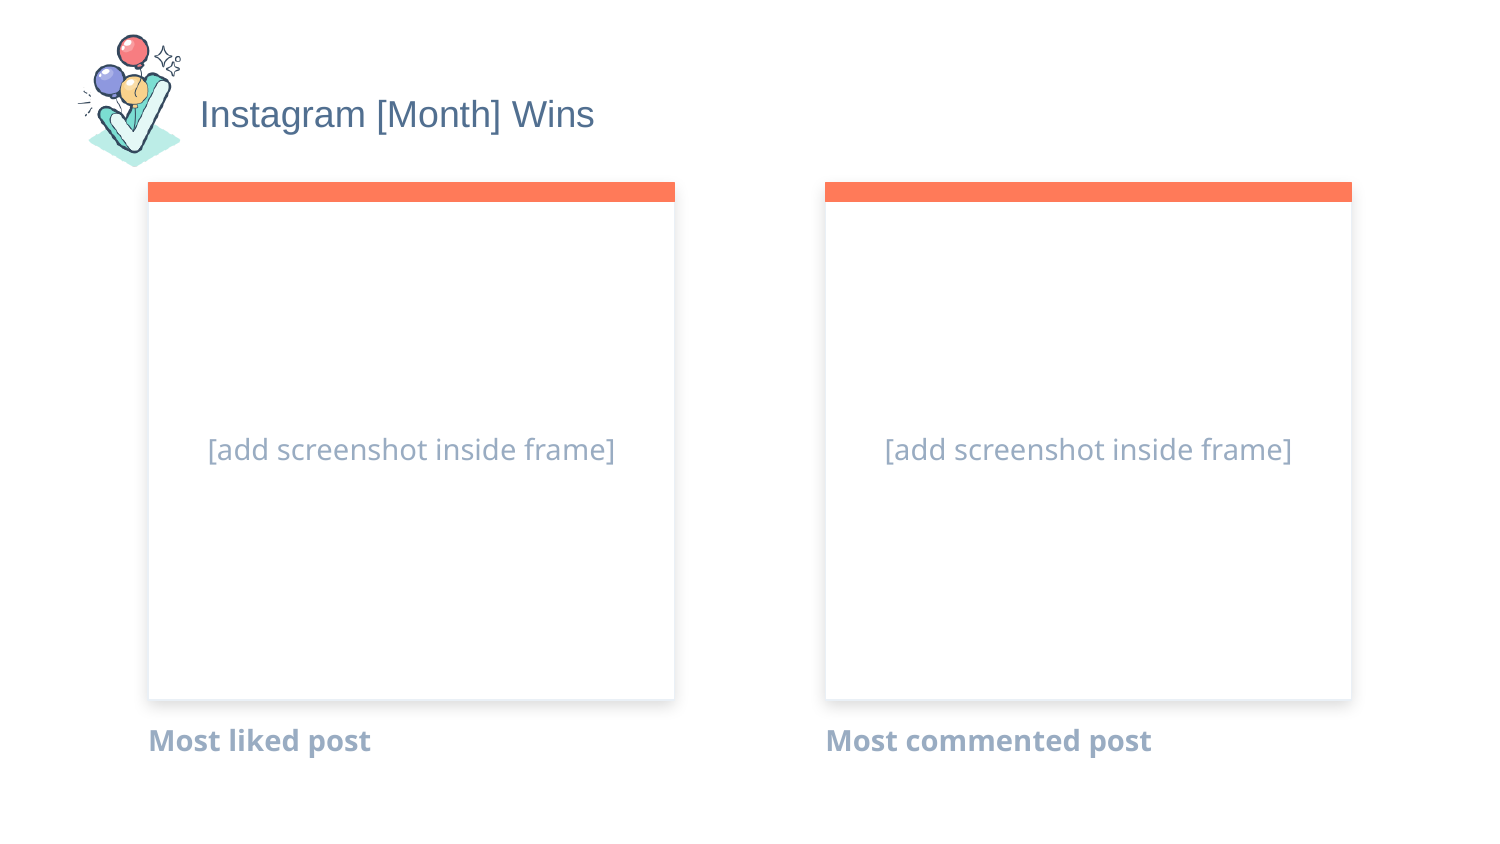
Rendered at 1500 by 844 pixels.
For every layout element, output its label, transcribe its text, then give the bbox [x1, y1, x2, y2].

title Most liked post [148, 713, 675, 766]
picture [62, 26, 196, 176]
title Most commented post [825, 713, 1352, 766]
subtitle Instagram [Month] Wins [199, 86, 1278, 140]
